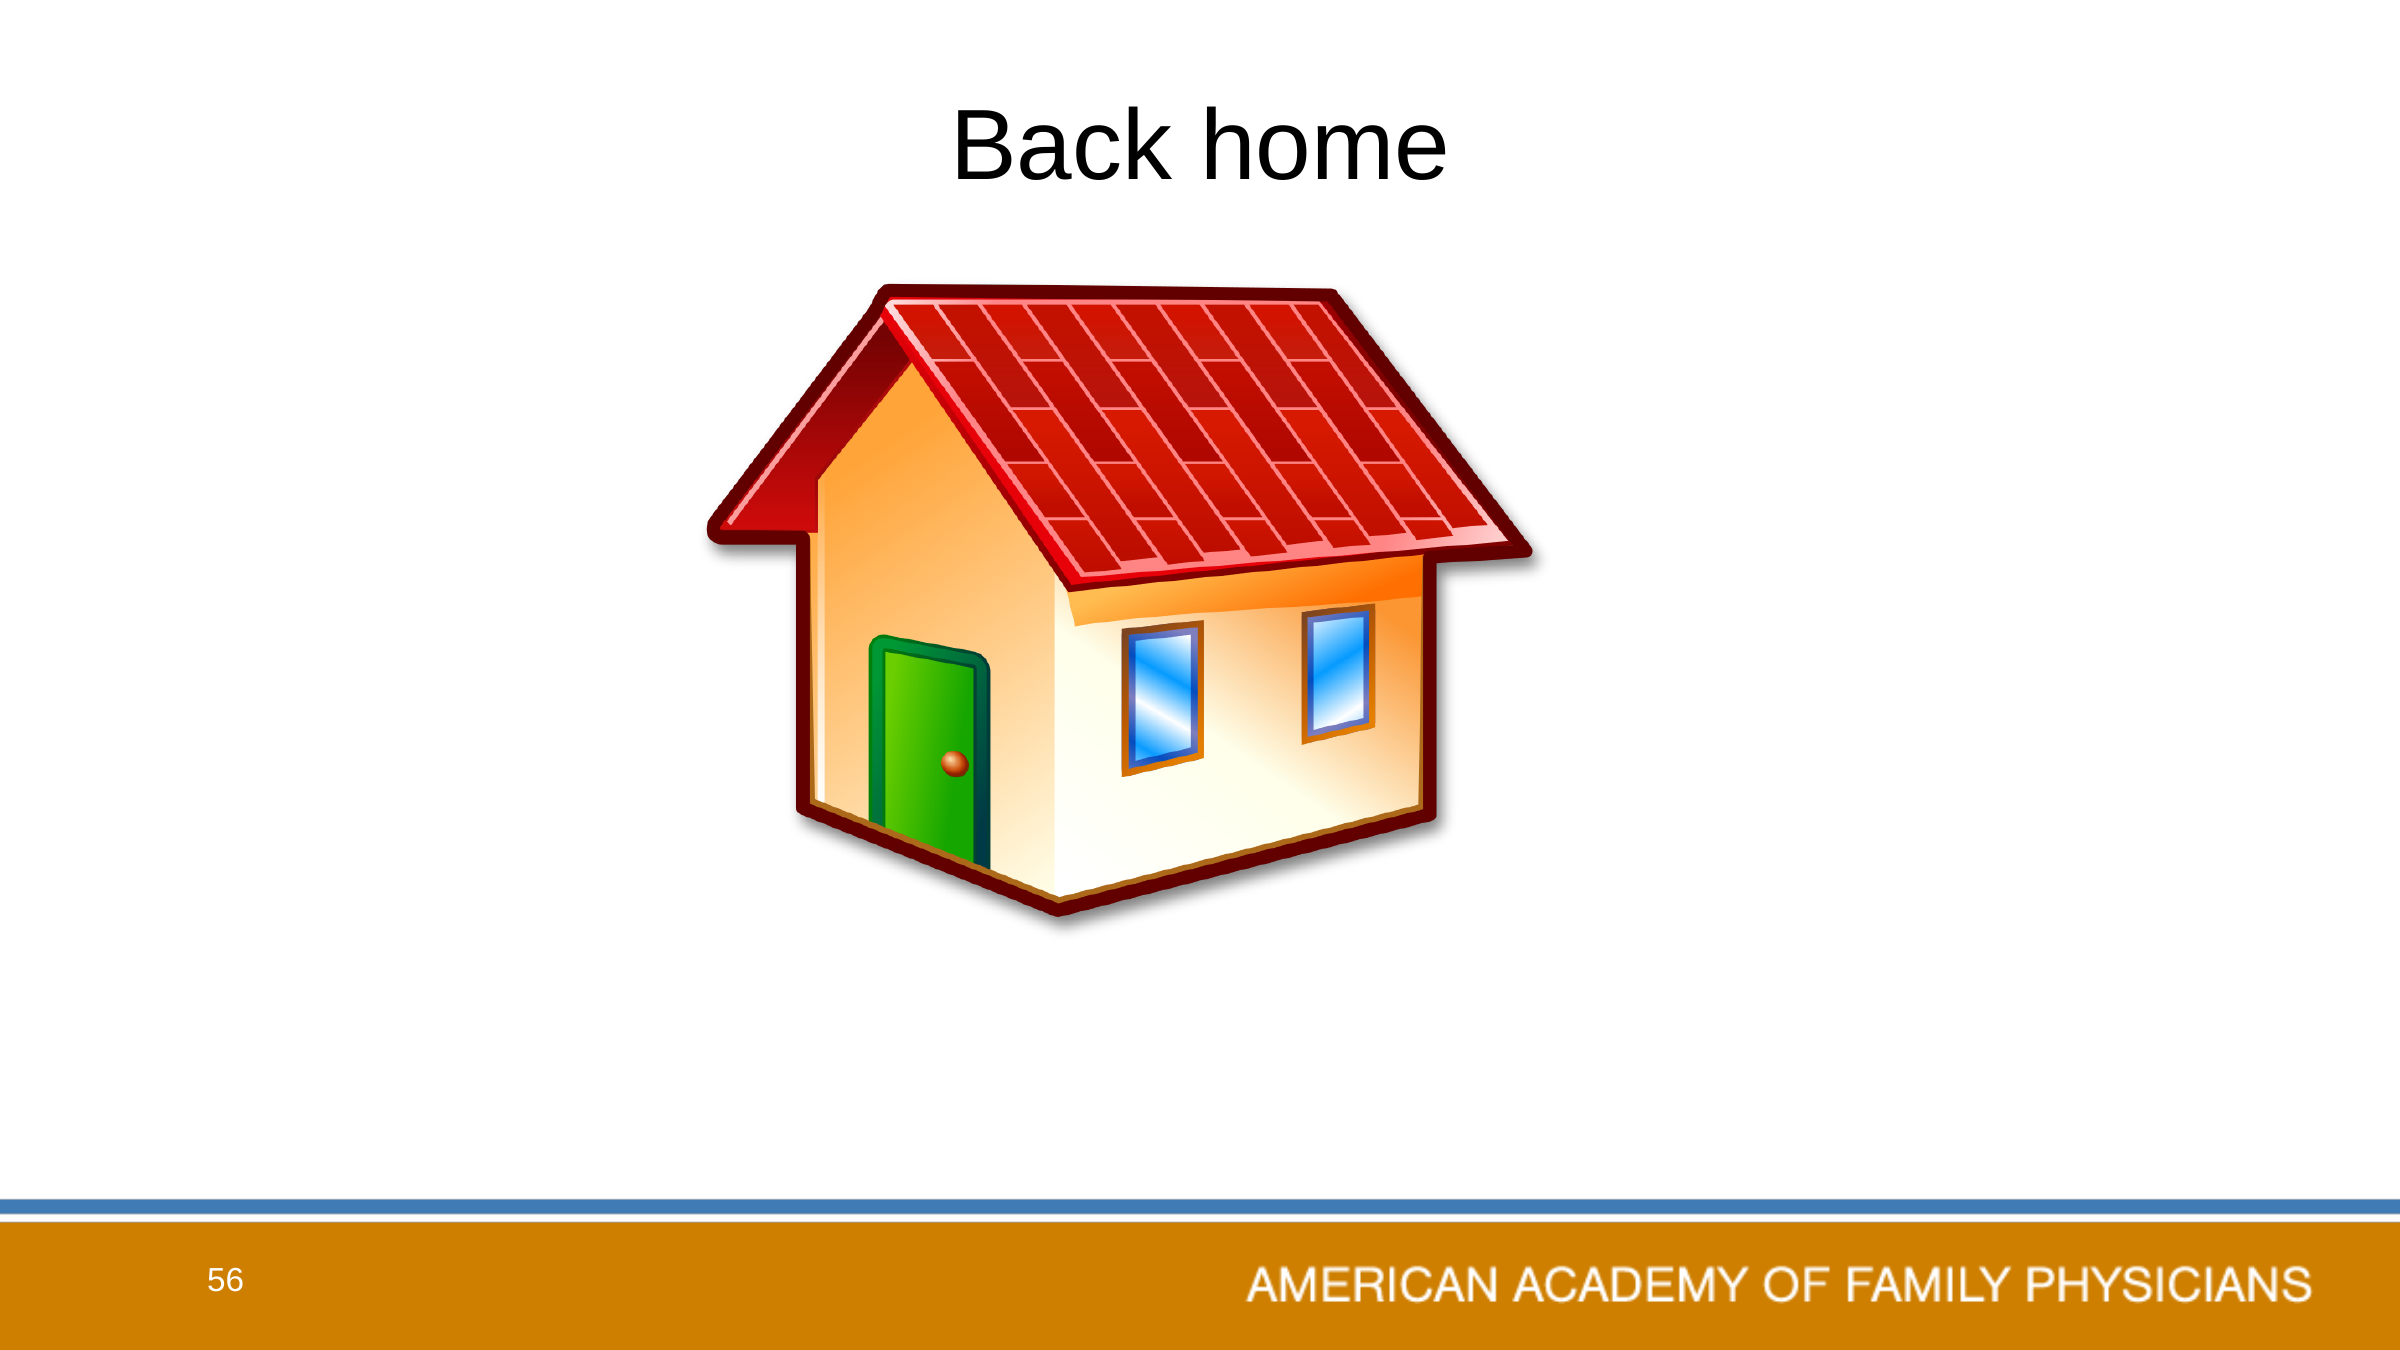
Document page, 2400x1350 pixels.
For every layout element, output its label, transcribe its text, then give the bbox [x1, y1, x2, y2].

slide_number 56 [165, 1242, 260, 1315]
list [697, 161, 1555, 1018]
title Back home [165, 71, 2235, 333]
picture [0, 0, 2400, 1350]
